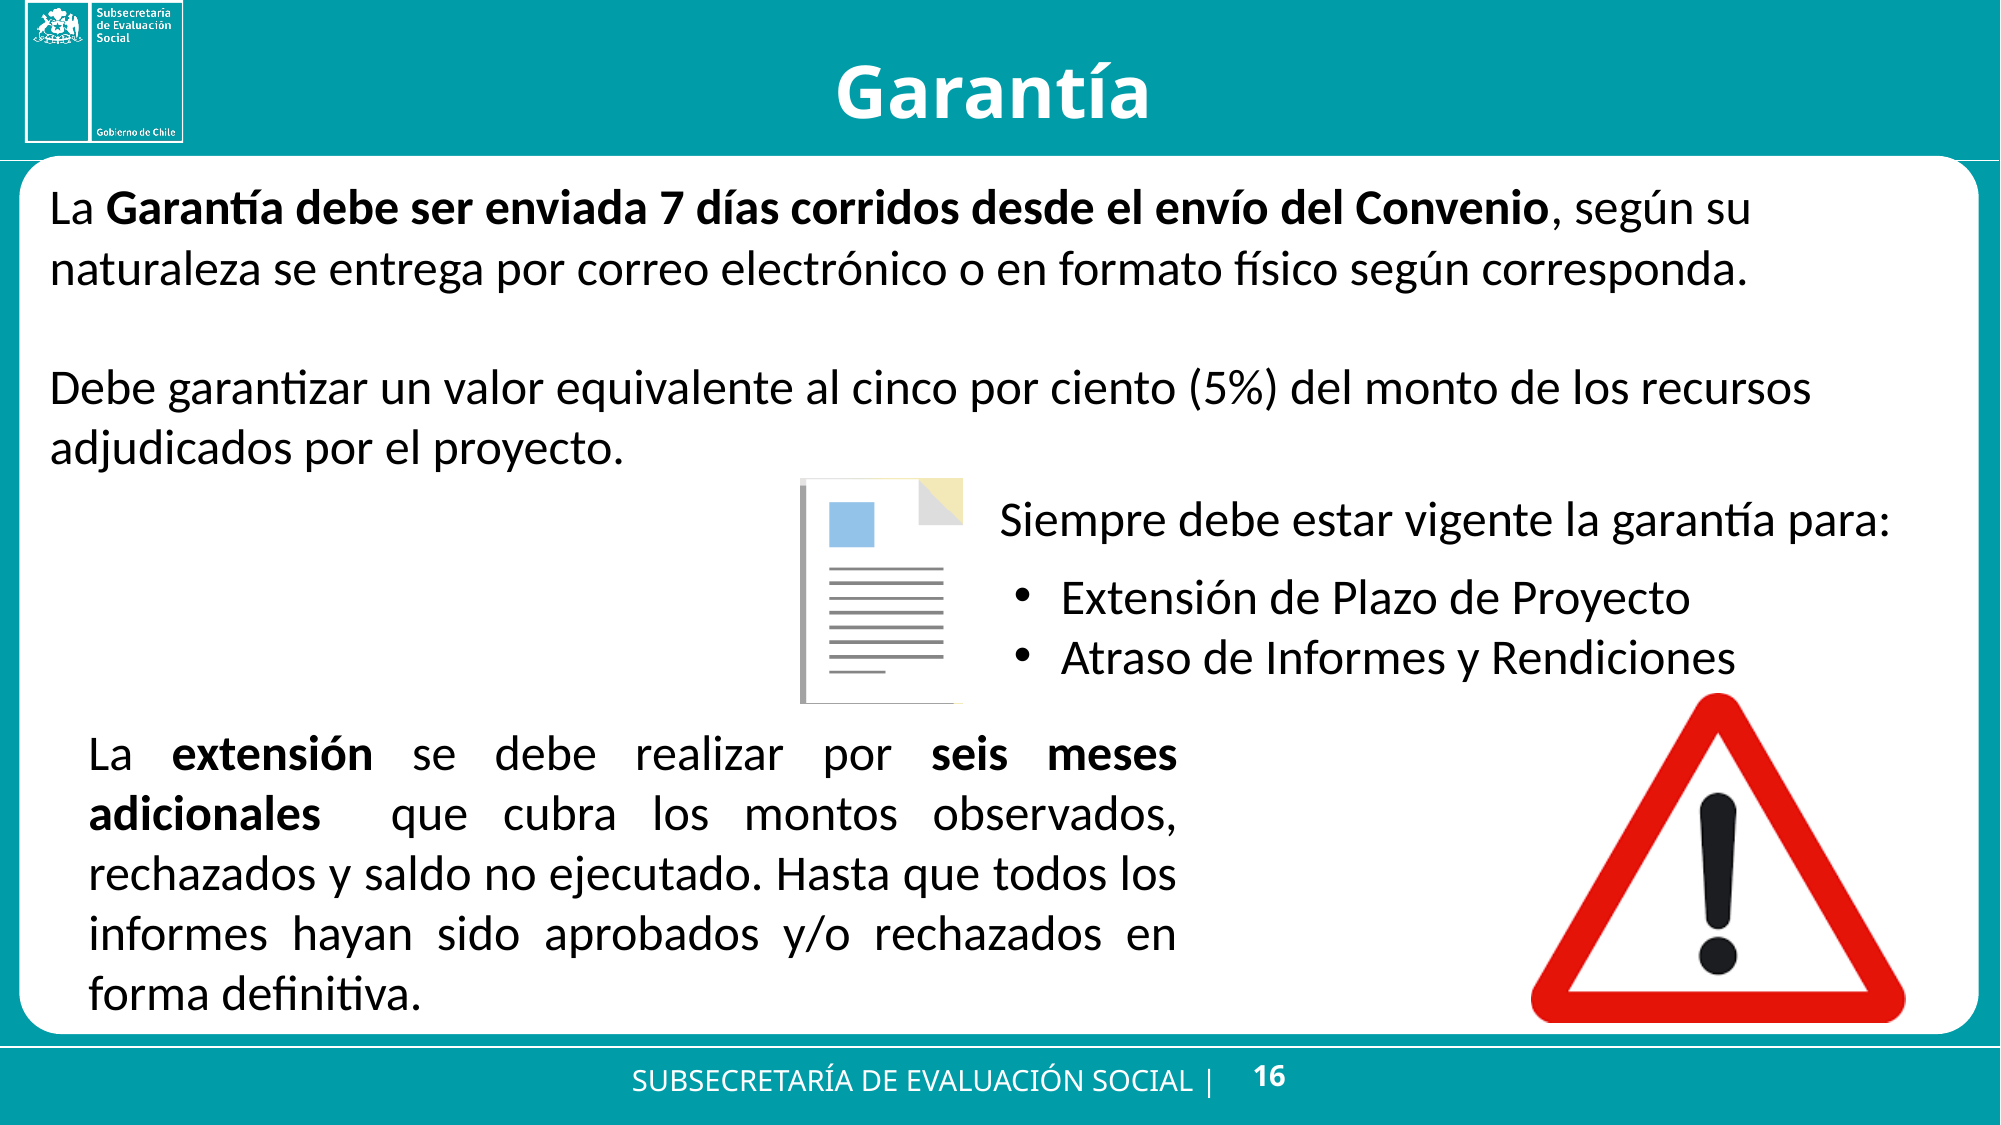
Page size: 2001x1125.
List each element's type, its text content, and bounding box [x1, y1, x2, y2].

text_box [0, 170, 2000, 1046]
picture [24, 0, 184, 144]
text_box [1754, 0, 2000, 160]
text_box La Garantía debe ser enviada 7 días corridos desde el envío del Convenio, según su naturaleza se entrega por correo electrónico o en formato físico según corresponda. Debe garantizar un valor equivalente al cinco por ciento (5%) del monto de los recursos adjudicados por el proyecto. [21, 172, 1977, 1032]
text_box 16 [1237, 1059, 1307, 1107]
title Garantía [234, 0, 1754, 158]
text_box [0, 1057, 2000, 1125]
text_box SUBSECRETARÍA DE EVALUACIÓN SOCIAL | [464, 1059, 1392, 1112]
picture [800, 478, 964, 704]
picture [1531, 692, 1906, 1024]
text_box La extensión se debe realizar por seis meses adicionales que cubra los montos observados, rechazados y saldo no ejecutado. Hasta que todos los informes hayan sido aprobados y/o rechazados en forma definitiva. [73, 713, 1193, 1028]
text_box [0, 0, 234, 160]
text_box Siempre debe estar vigente la garantía para: [984, 478, 1929, 554]
text_box Extensión de Plazo de Proyecto Atraso de Informes y Rendiciones [999, 556, 1906, 692]
